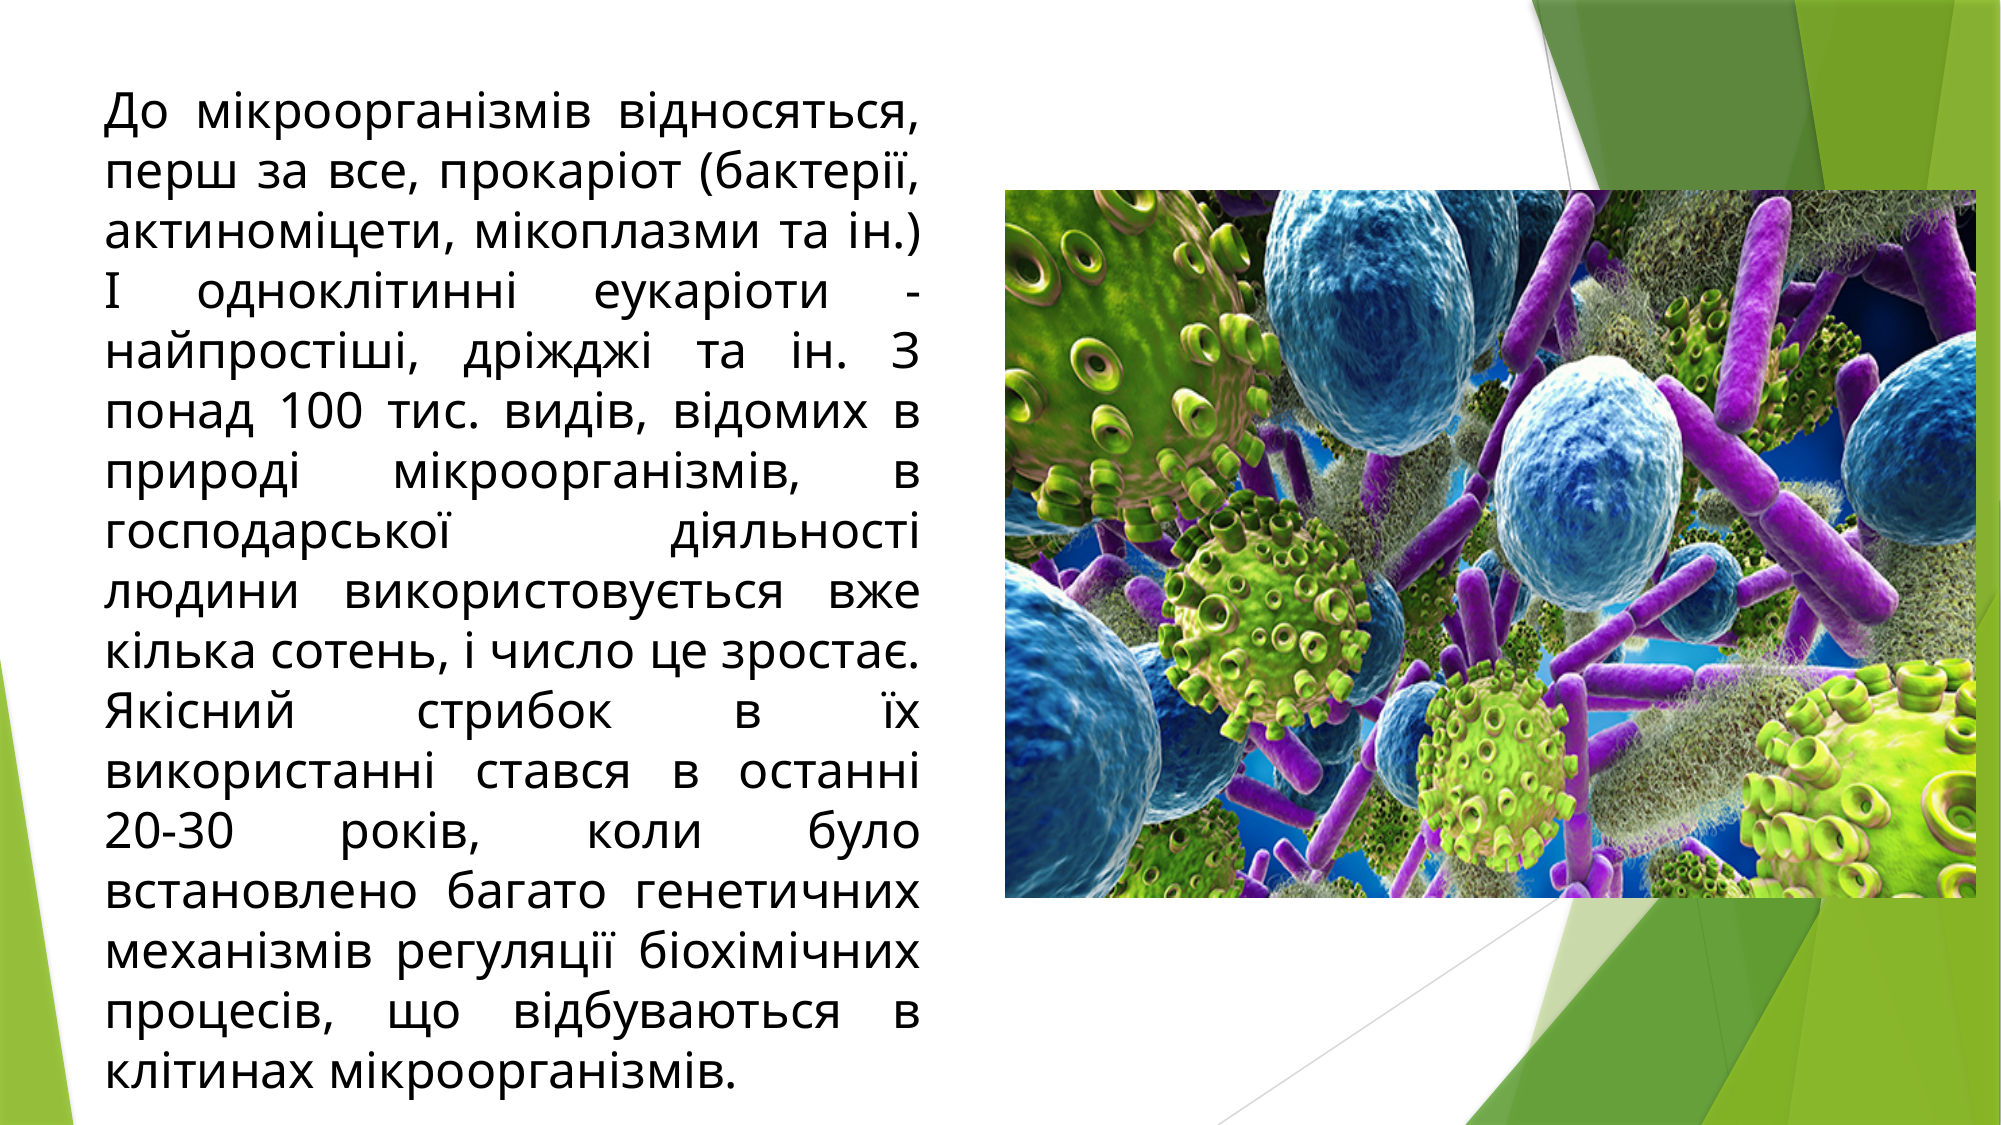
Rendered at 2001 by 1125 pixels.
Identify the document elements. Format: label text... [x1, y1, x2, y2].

picture [1004, 190, 1977, 899]
text_box До мікроорганізмів відносяться, перш за все, прокаріот (бактерії, актиноміцети, мікоплазми та ін.) І одноклітинні еукаріоти - найпростіші, дріжджі та ін. З понад 100 тис. видів, відомих в природі мікроорганізмів, в господарської діяльності людини використовується вже кілька сотень, і число це зростає. Якісний стрибок в їх використанні стався в останні 20-30 років, коли було встановлено багато генетичних механізмів регуляції біохімічних процесів, що відбуваються в клітинах мікроорганізмів. [90, 70, 937, 1125]
